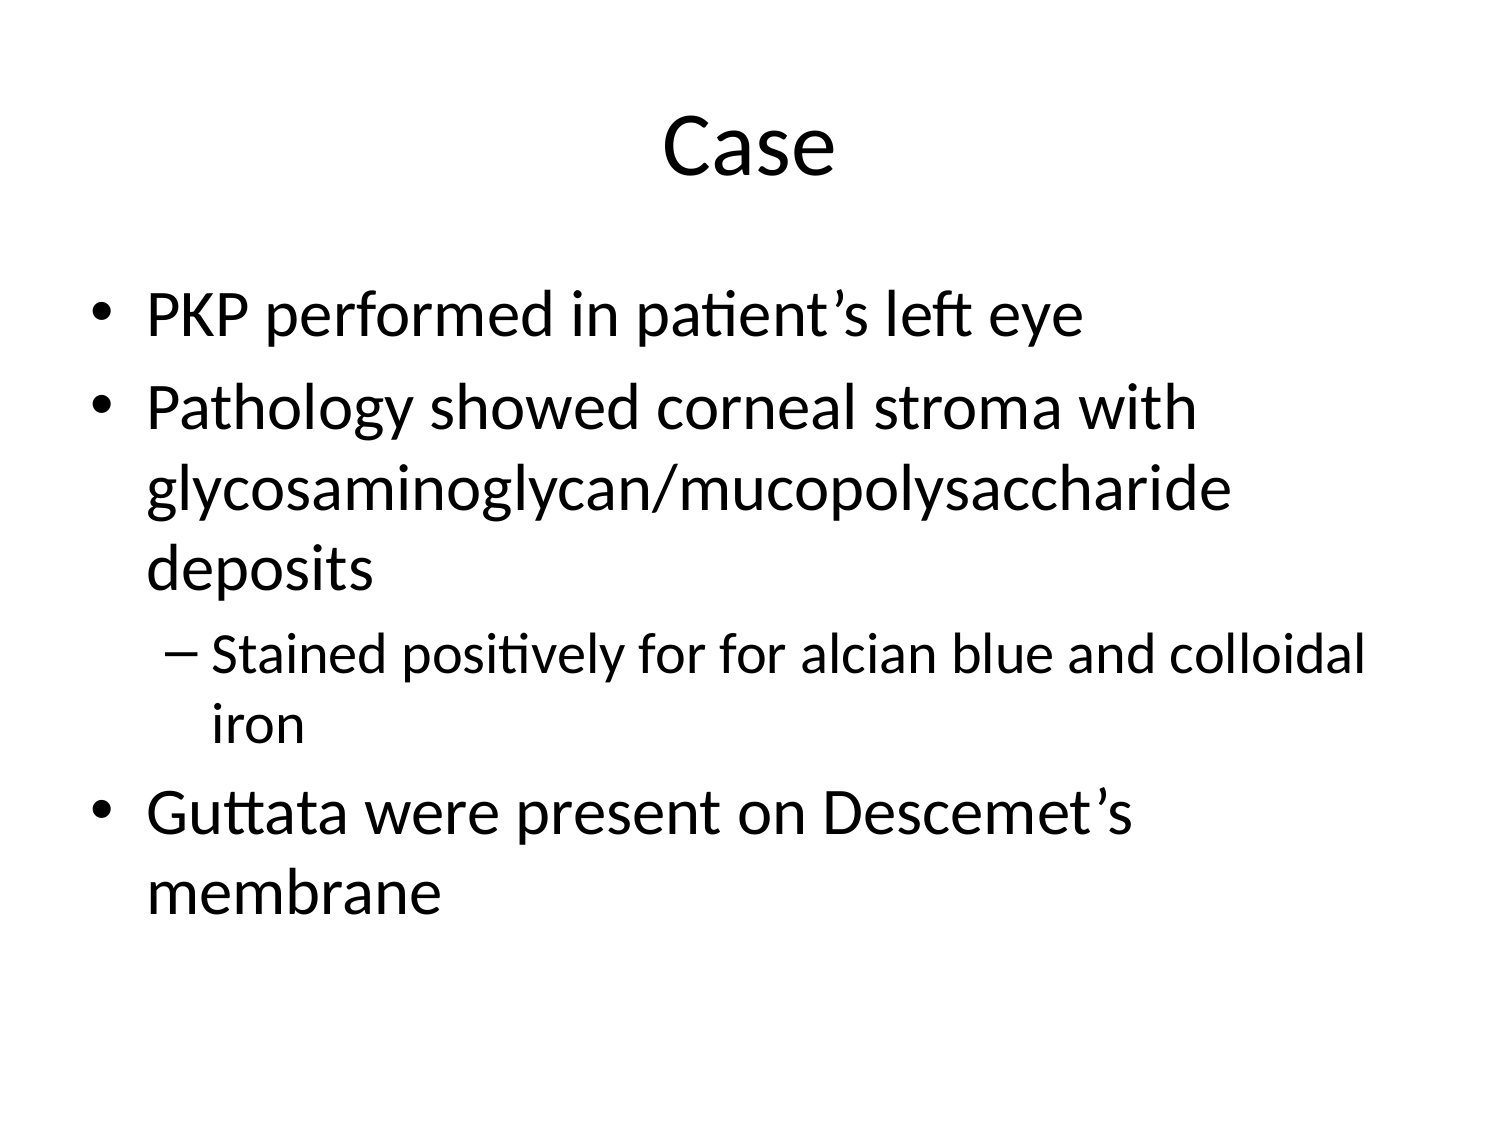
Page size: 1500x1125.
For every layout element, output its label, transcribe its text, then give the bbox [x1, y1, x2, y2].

title Case [75, 45, 1425, 233]
list PKP performed in patient’s left eye Pathology showed corneal stroma with glycosaminoglycan/mucopolysaccharide deposits Stained positively for for alcian blue and colloidal iron Guttata were present on Descemet’s membrane [75, 262, 1425, 1005]
